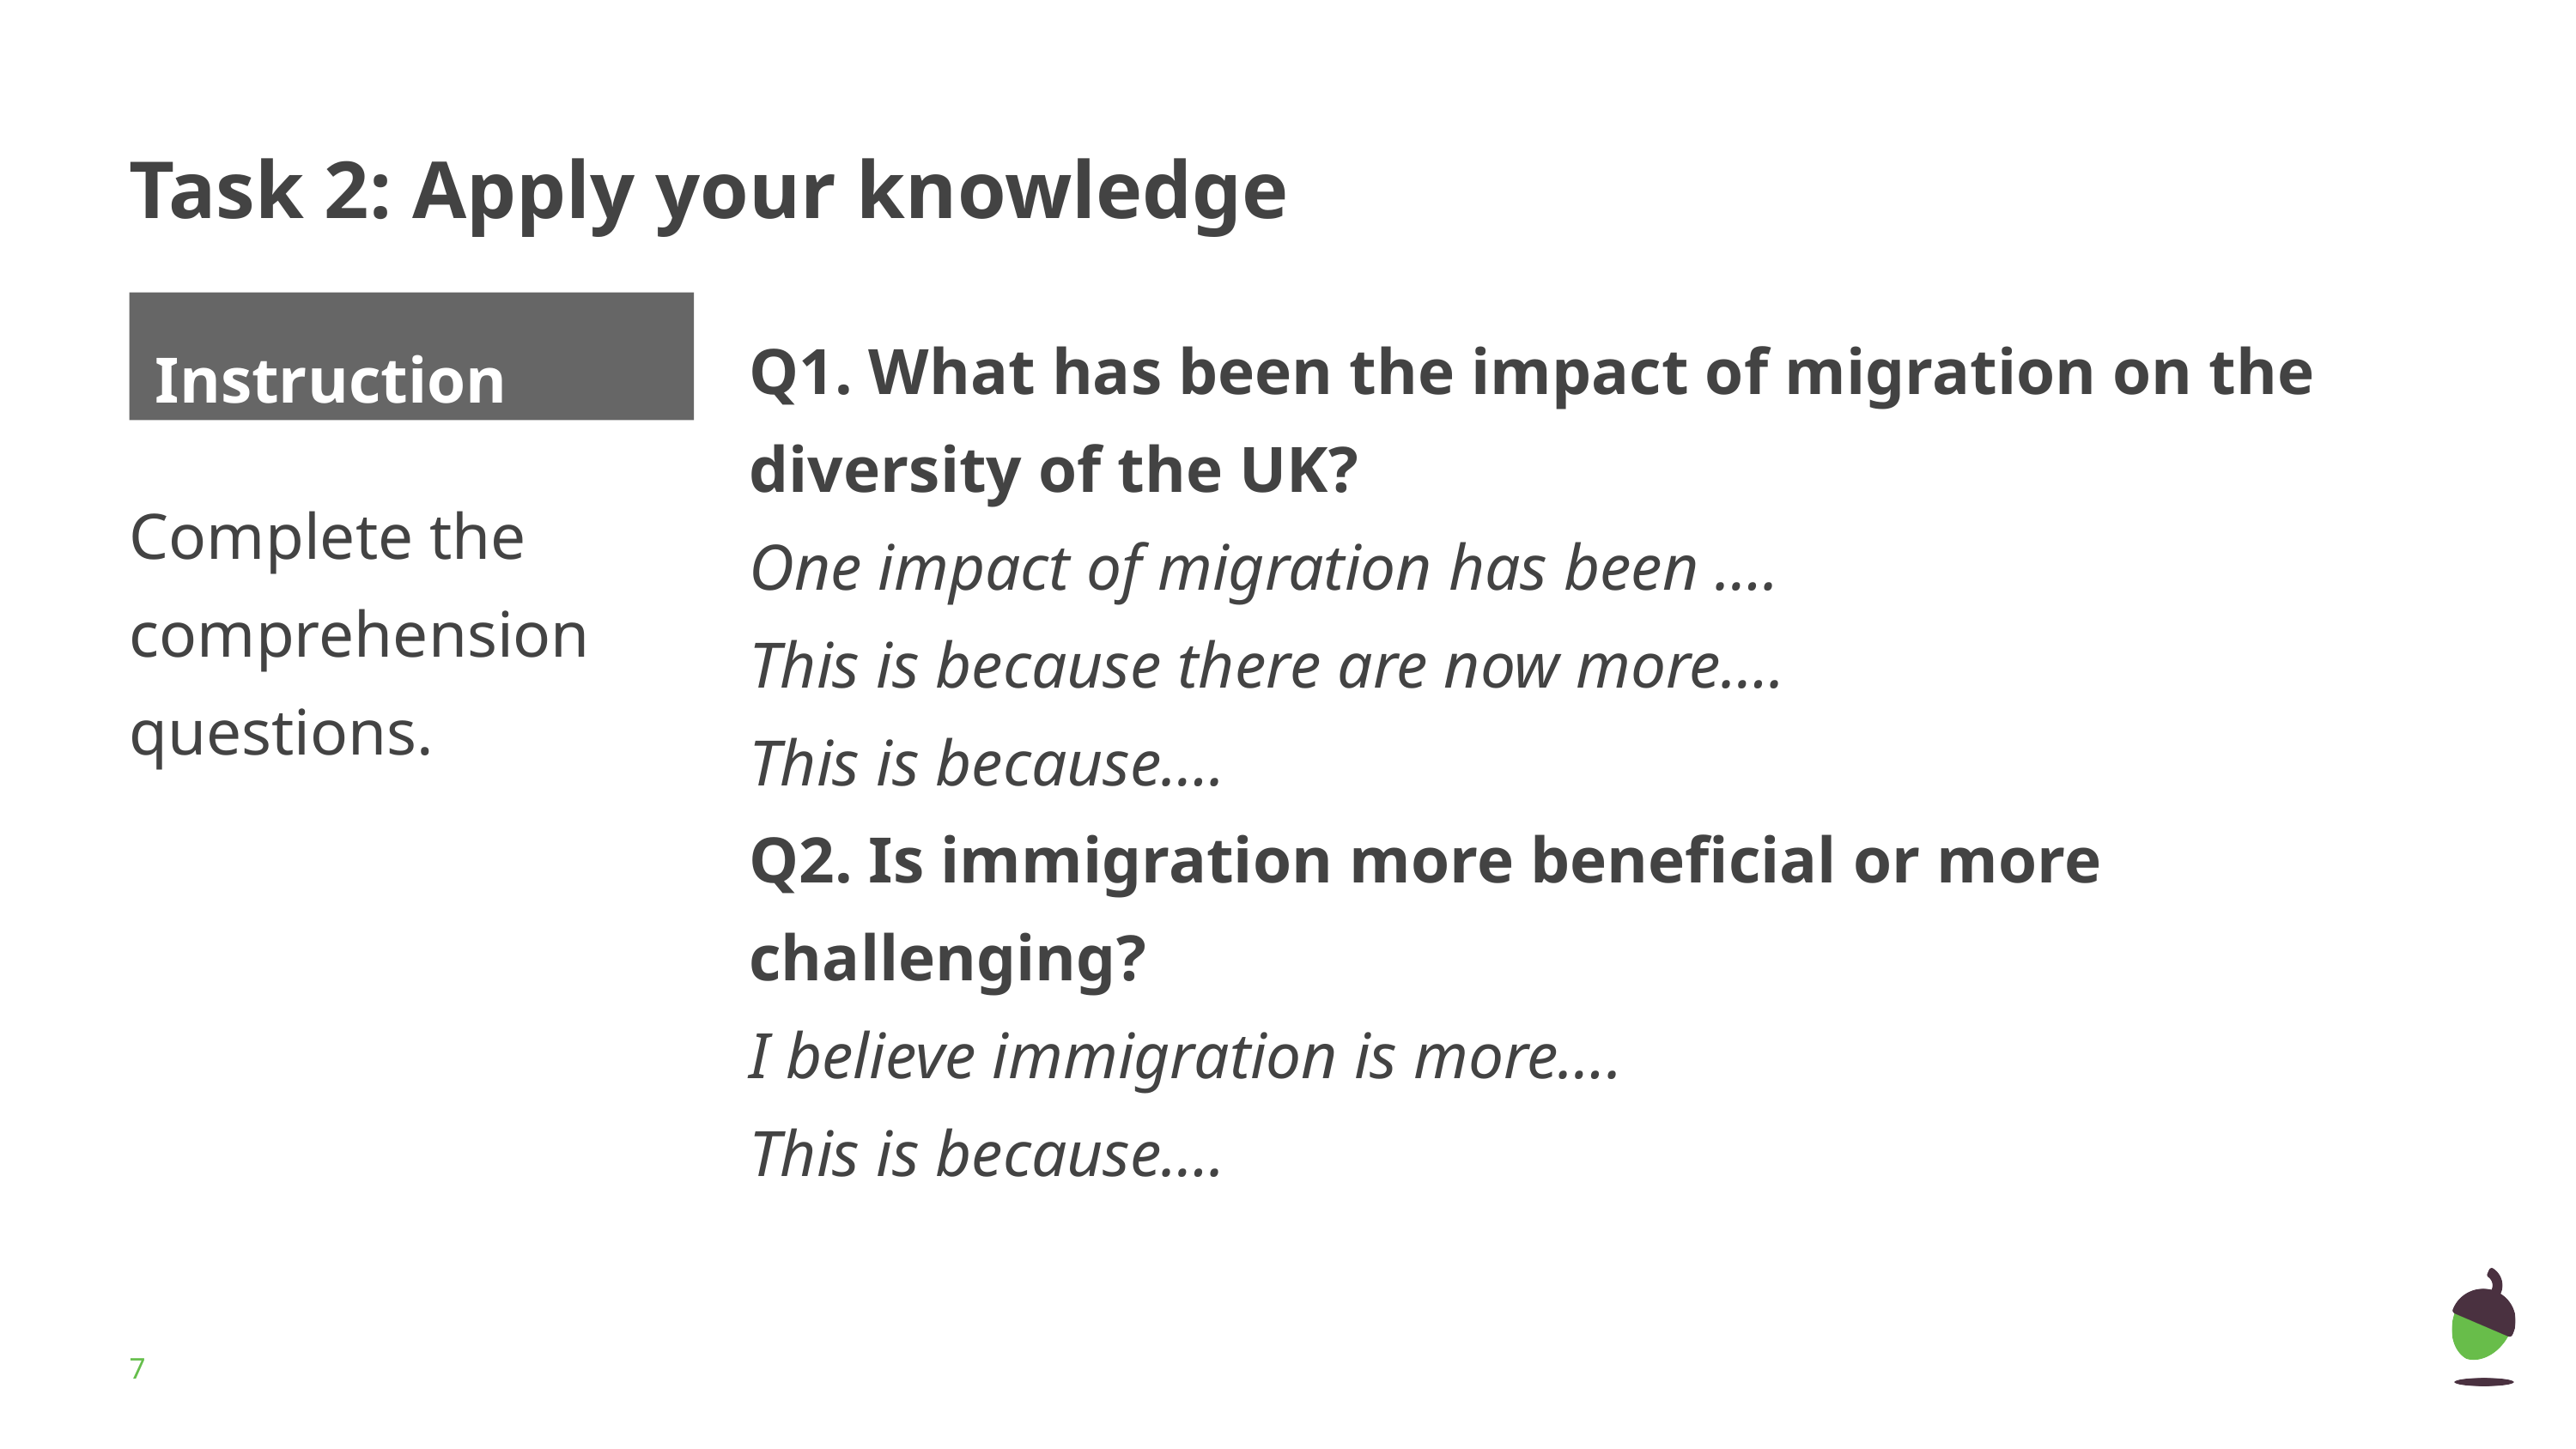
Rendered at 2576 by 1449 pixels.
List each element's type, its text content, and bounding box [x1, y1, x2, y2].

list Complete the comprehension questions. [129, 474, 749, 704]
subtitle Instruction [129, 355, 695, 421]
picture [2451, 1268, 2516, 1386]
title Task 2: Apply your knowledge [129, 124, 2307, 355]
list Q1. What has been the impact of migration on the diversity of the UK? One impact of migration has been …. This is because there are now more…. This is because…. Q2. Is immigration more beneficial or more challenging? I believe immigration is more…. This is because…. [749, 309, 2405, 1210]
slide_number ‹#› [129, 1349, 332, 1401]
